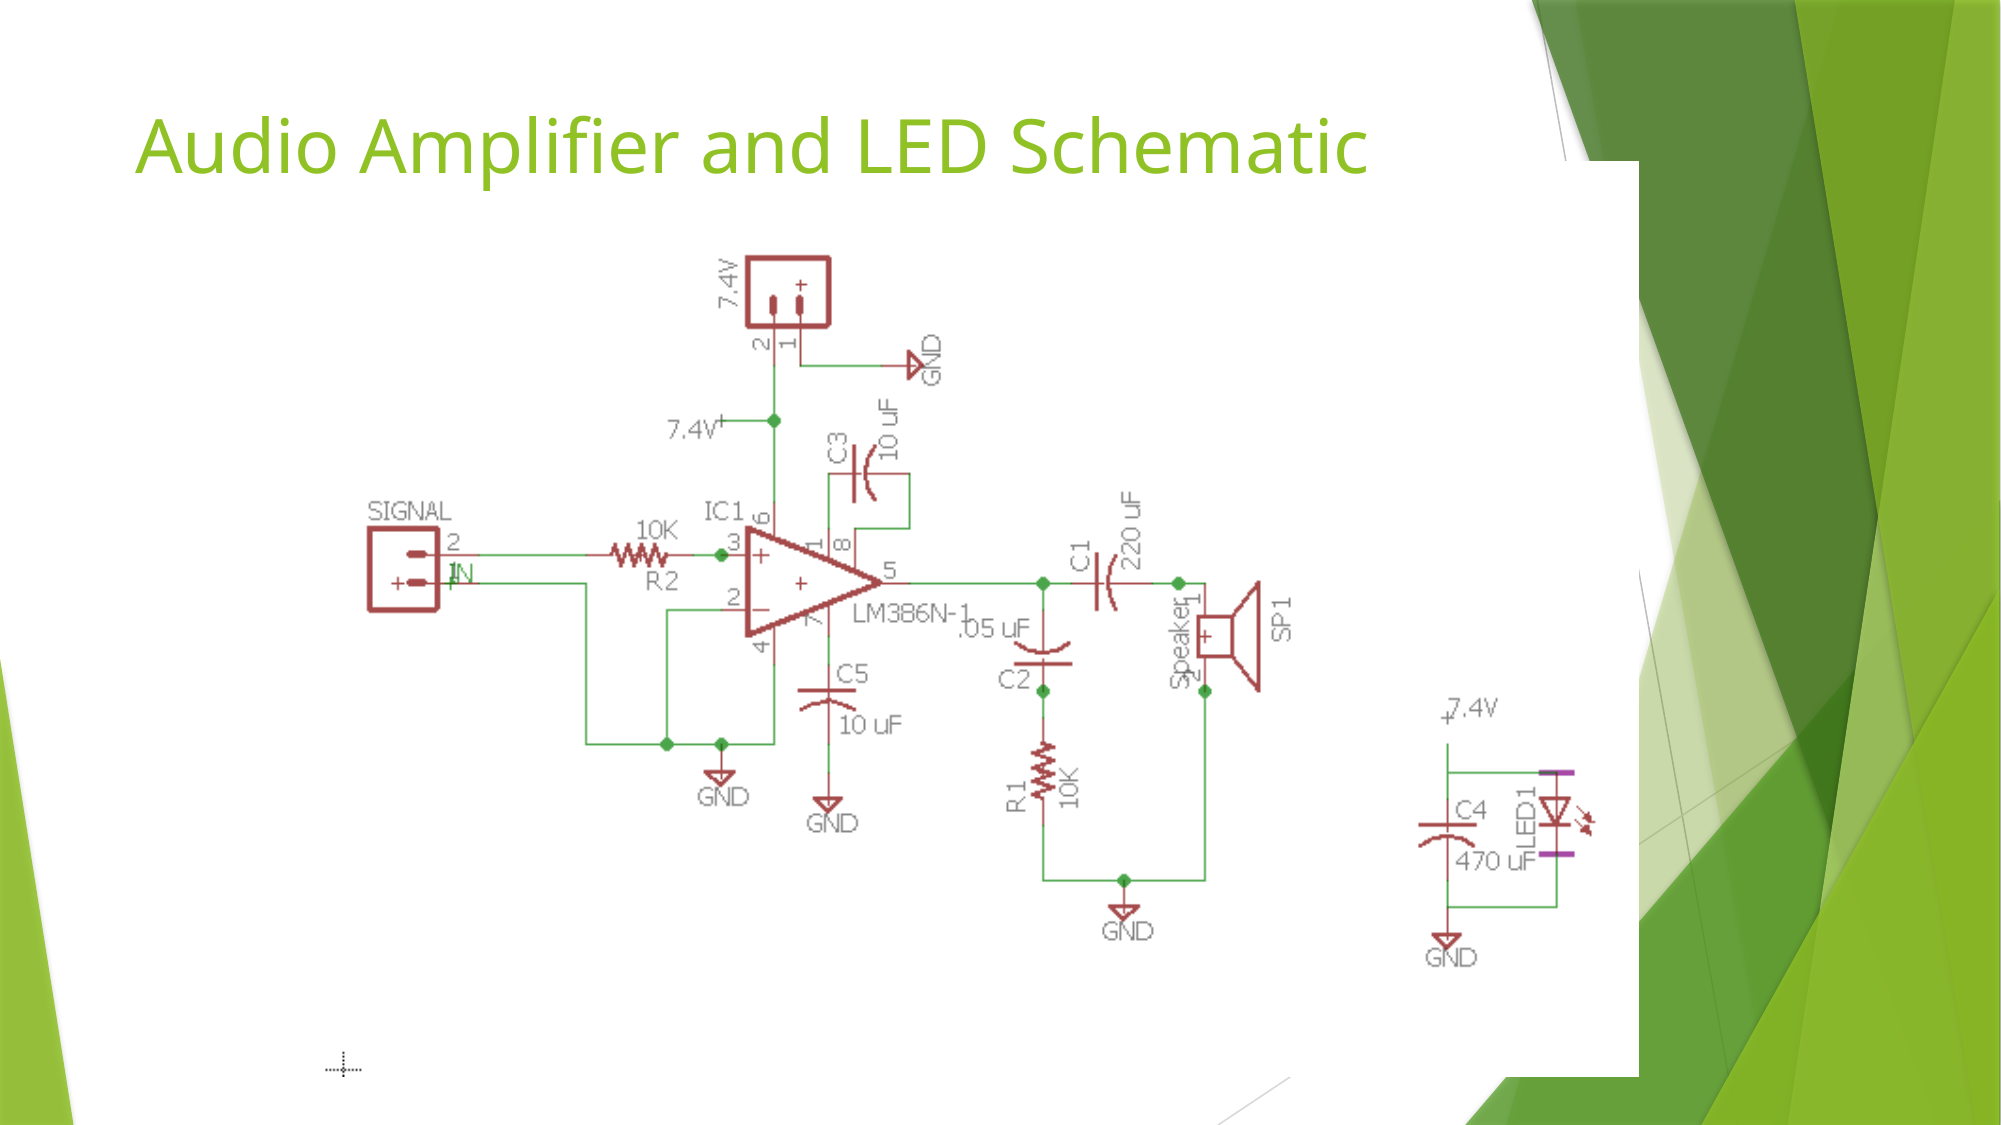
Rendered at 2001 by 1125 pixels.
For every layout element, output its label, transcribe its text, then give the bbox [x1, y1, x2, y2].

picture [294, 160, 1639, 1077]
text_box Audio Amplifier and LED Schematic [120, 90, 1397, 196]
